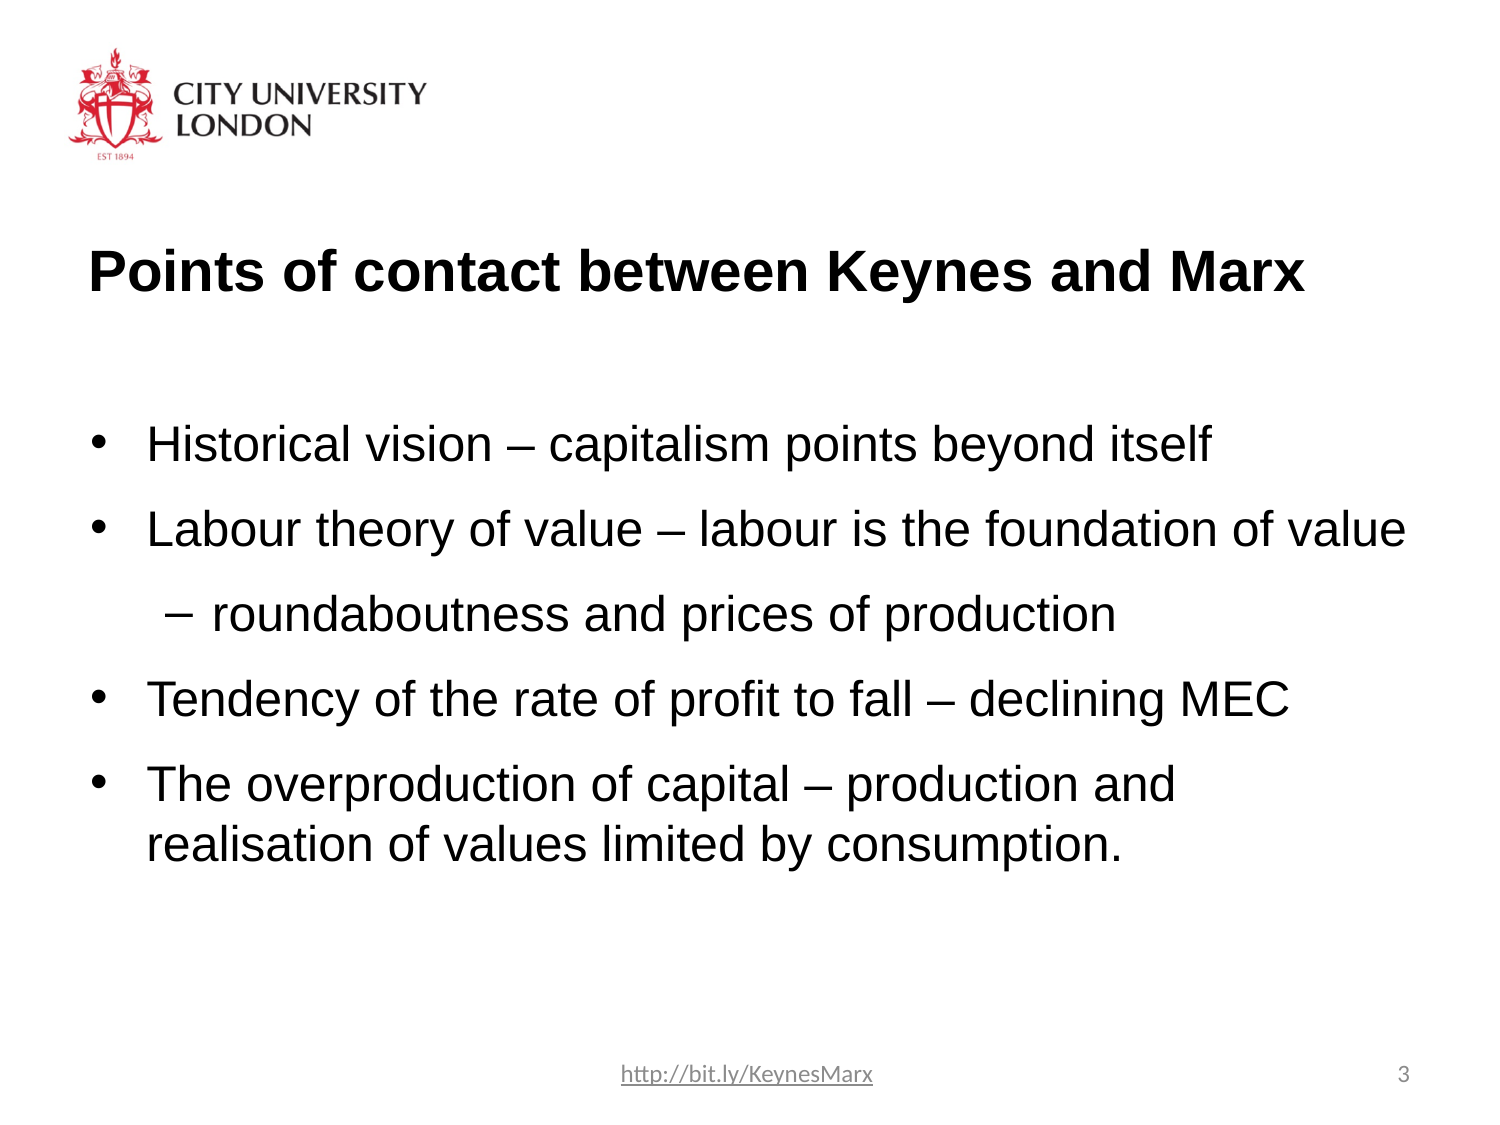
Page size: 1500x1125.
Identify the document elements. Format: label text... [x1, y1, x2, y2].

footer http://bit.ly/KeynesMarx [512, 1042, 988, 1103]
title Points of contact between Keynes and Marx [73, 174, 1424, 362]
picture [64, 42, 431, 165]
slide_number 3 [1074, 1042, 1425, 1103]
list Historical vision – capitalism points beyond itself Labour theory of value – labour is the foundation of value roundaboutness and prices of production Tendency of the rate of profit to fall – declining MEC The overproduction of capital – production and realisation of values limited by consumption. [75, 403, 1425, 1059]
